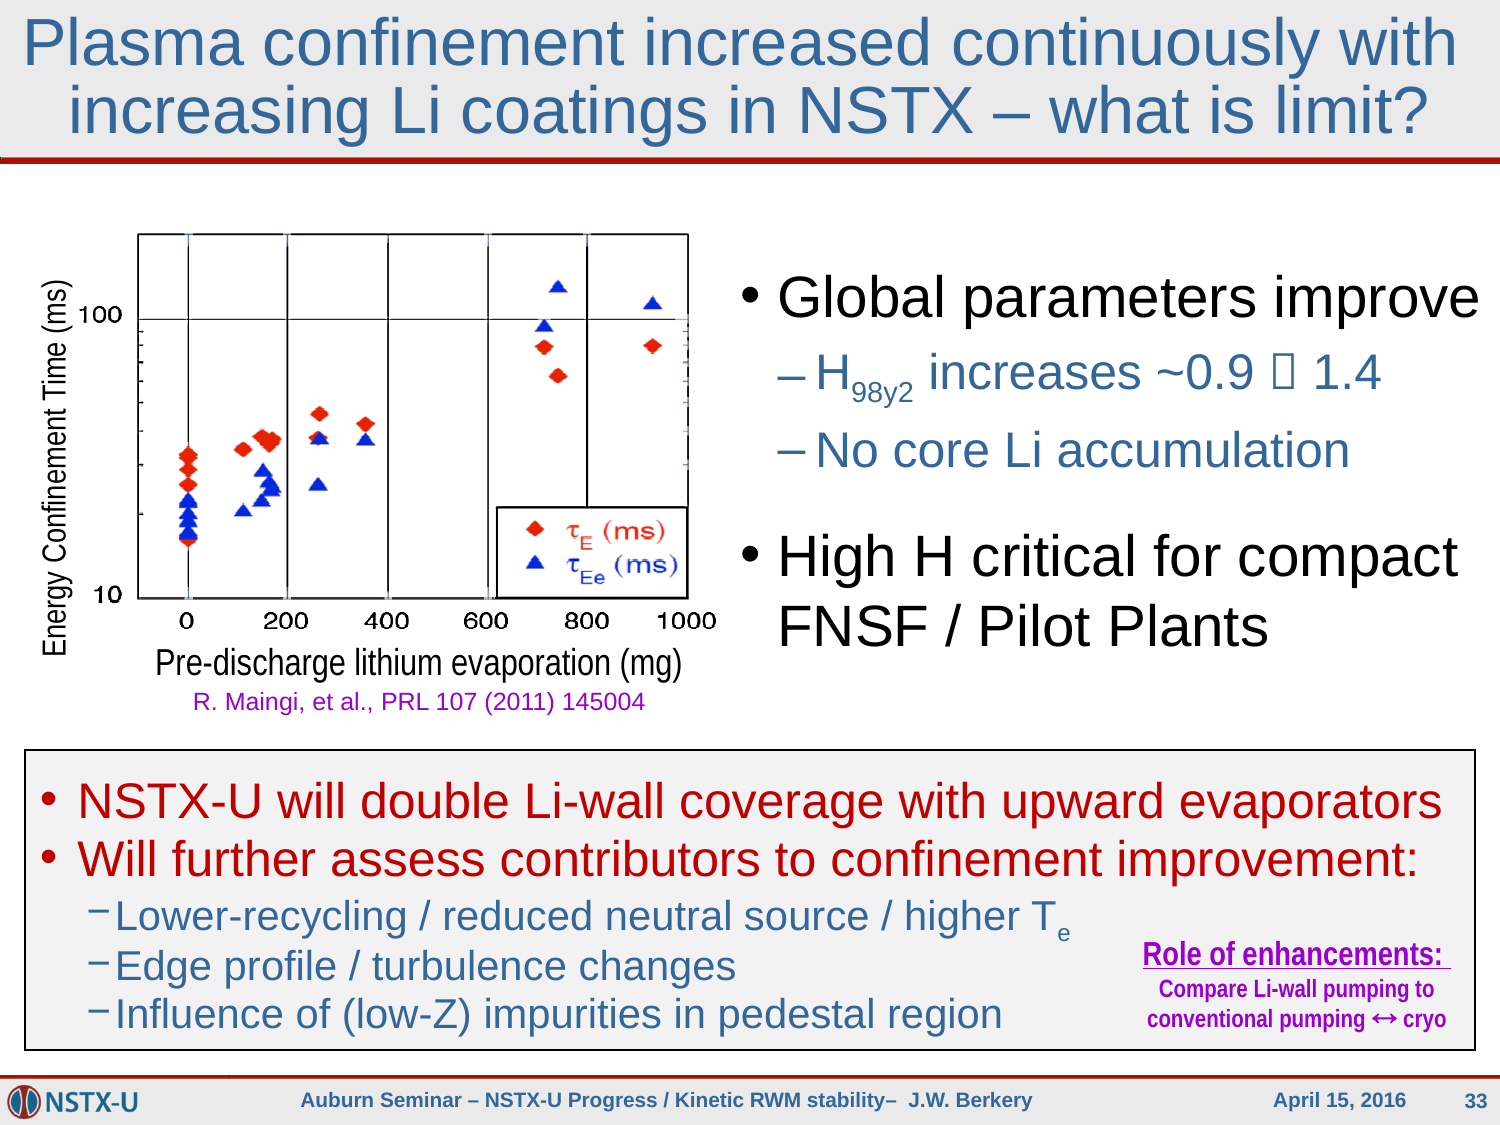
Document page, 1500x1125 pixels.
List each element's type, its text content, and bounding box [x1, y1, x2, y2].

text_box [24, 187, 728, 724]
picture [0, 158, 1500, 164]
text_box Role of enhancements: Compare Li-wall pumping to conventional pumping  cryo [1125, 924, 1469, 1040]
text_box NSTX-U will double Li-wall coverage with upward evaporators Will further assess contributors to confinement improvement: Lower-recycling / reduced neutral source / higher Te Edge profile / turbulence changes Influence of (low-Z) impurities in pedestal region [24, 749, 1475, 1050]
list Global parameters improve H98y2 increases ~0.9  1.4 No core Li accumulation High H critical for compact FNSF / Pilot Plants [731, 252, 1500, 724]
title Plasma confinement increased continuously with increasing Li coatings in NSTX – what is limit? [0, 0, 1500, 158]
picture [0, 1075, 1500, 1125]
